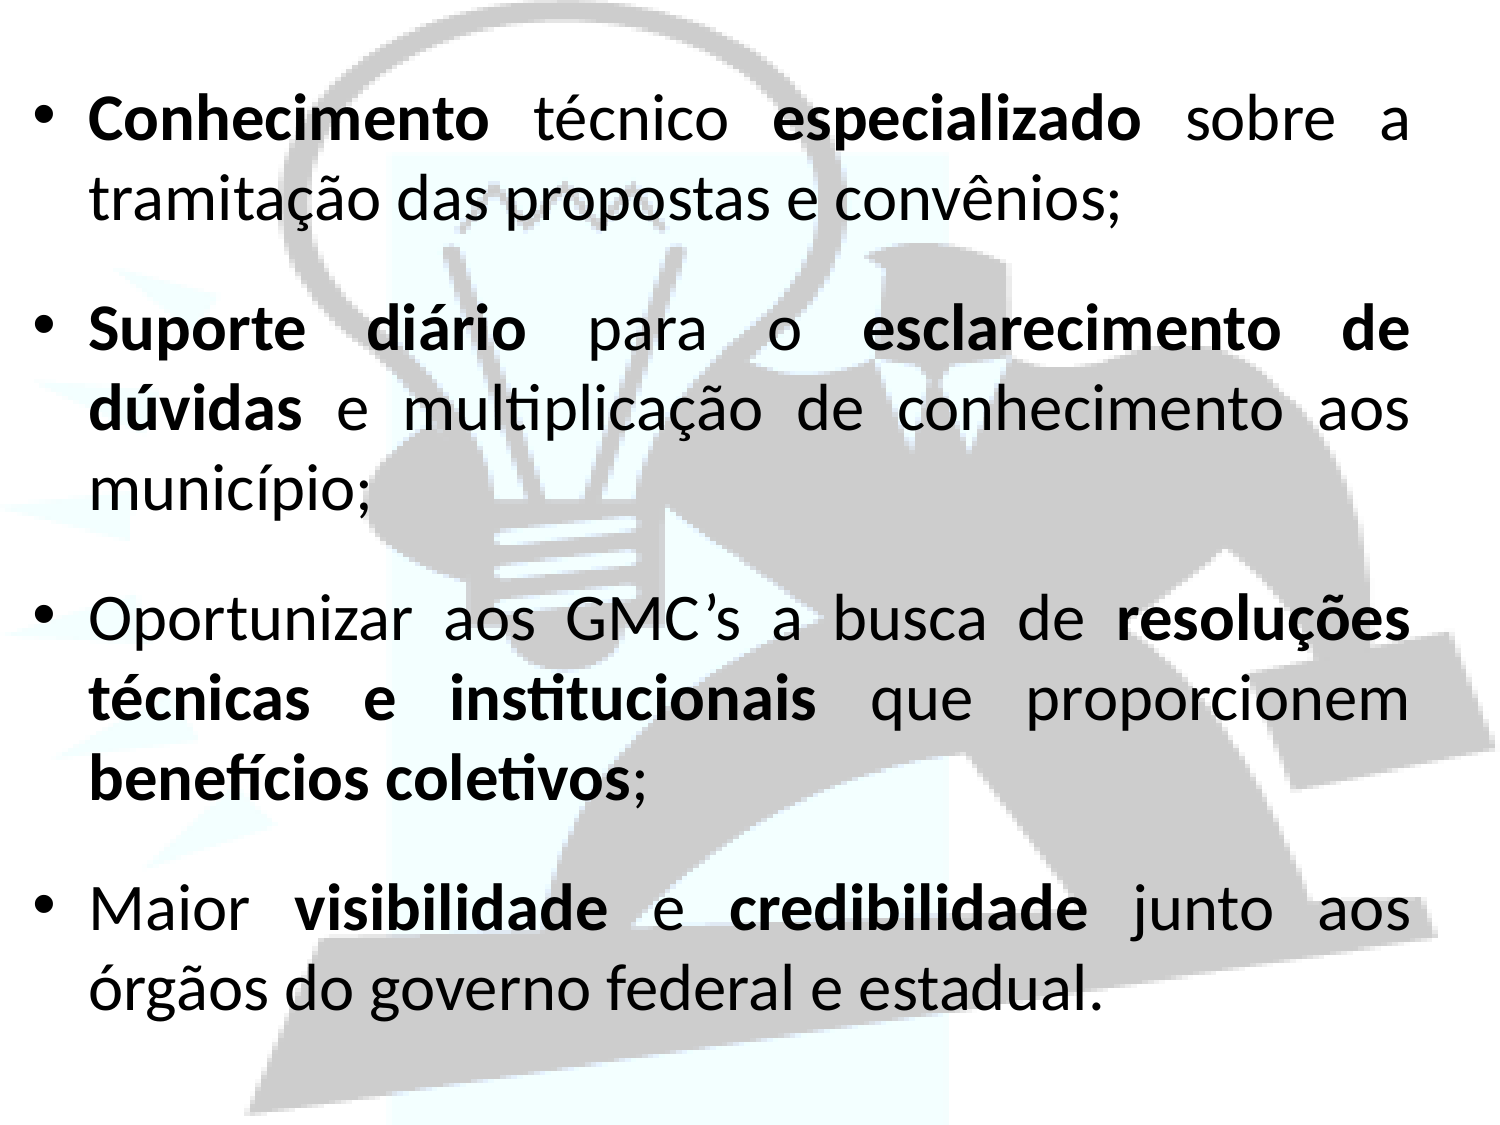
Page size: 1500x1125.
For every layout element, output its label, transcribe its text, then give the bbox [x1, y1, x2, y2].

text_box Conhecimento técnico especializado sobre a tramitação das propostas e convênios; Suporte diário para o esclarecimento de dúvidas e multiplicação de conhecimento aos município; Oportunizar aos GMC’s a busca de resoluções técnicas e institucionais que proporcionem benefícios coletivos; Maior visibilidade e credibilidade junto aos órgãos do governo federal e estadual. [17, 66, 1427, 1031]
picture [0, 0, 1500, 1125]
